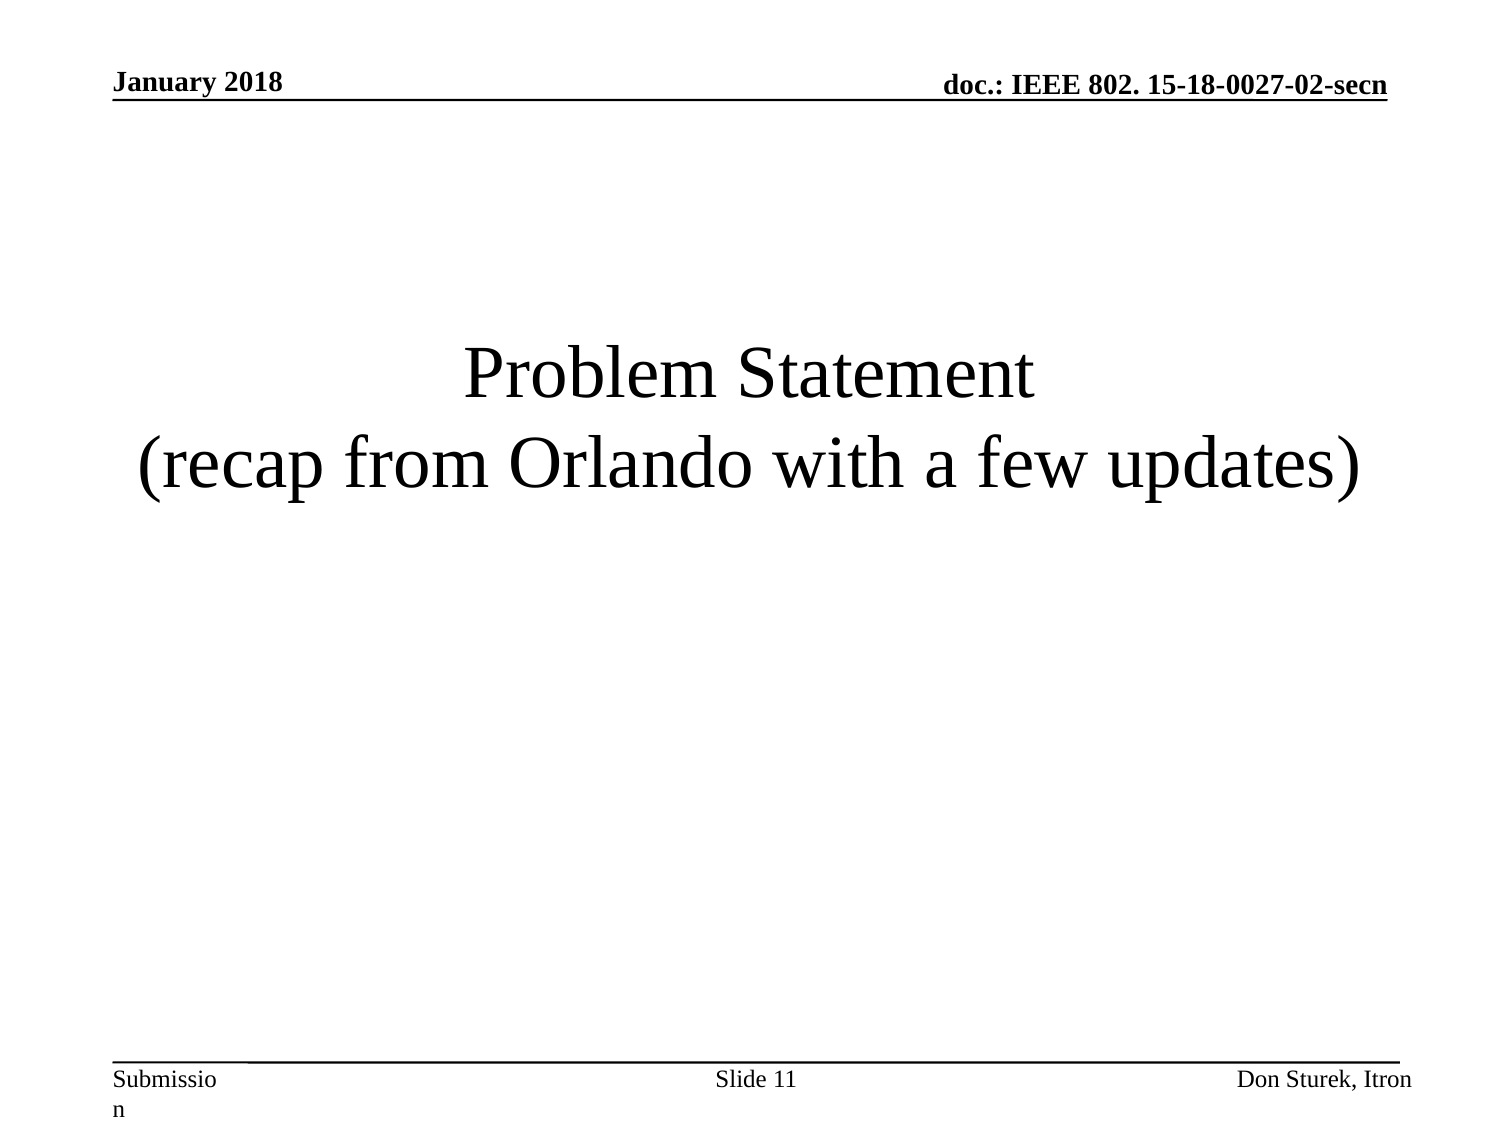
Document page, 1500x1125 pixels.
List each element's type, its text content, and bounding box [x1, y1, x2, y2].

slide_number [112, 62, 375, 98]
list [112, 324, 1388, 1000]
footer Don Sturek, Itron [900, 1062, 1413, 1093]
slide_number Slide 11 [712, 1062, 800, 1093]
